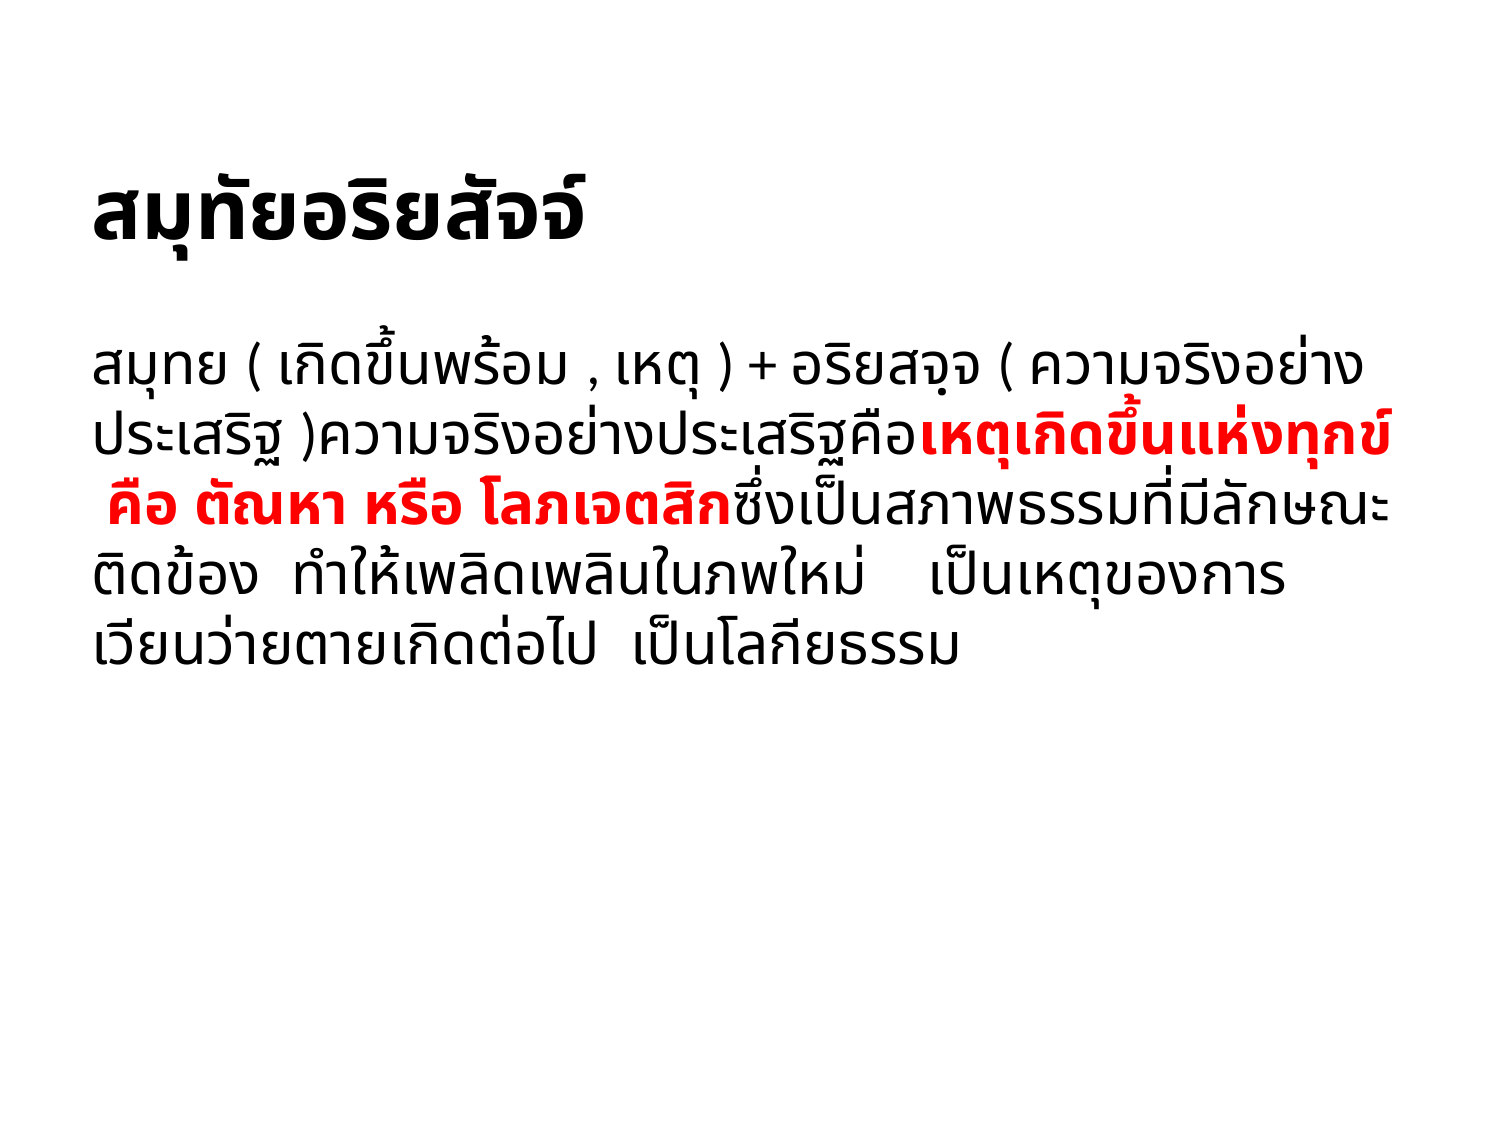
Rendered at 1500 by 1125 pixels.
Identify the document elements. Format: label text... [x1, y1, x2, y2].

text_box สมุทัยอริยสัจจ์ สมุทย ( เกิดขึ้นพร้อม , เหตุ ) + อริยสจฺจ ( ความจริงอย่างประเสริฐ )ความจริงอย่างประเสริฐคือเหตุเกิดขึ้นแห่งทุกข์ คือ ตัณหา หรือ โลภเจตสิกซึ่งเป็นสภาพธรรมที่มีลักษณะติดข้อง ทำให้เพลิดเพลินในภพใหม่ เป็นเหตุของการเวียนว่ายตายเกิดต่อไป เป็นโลกียธรรม [76, 149, 1412, 684]
